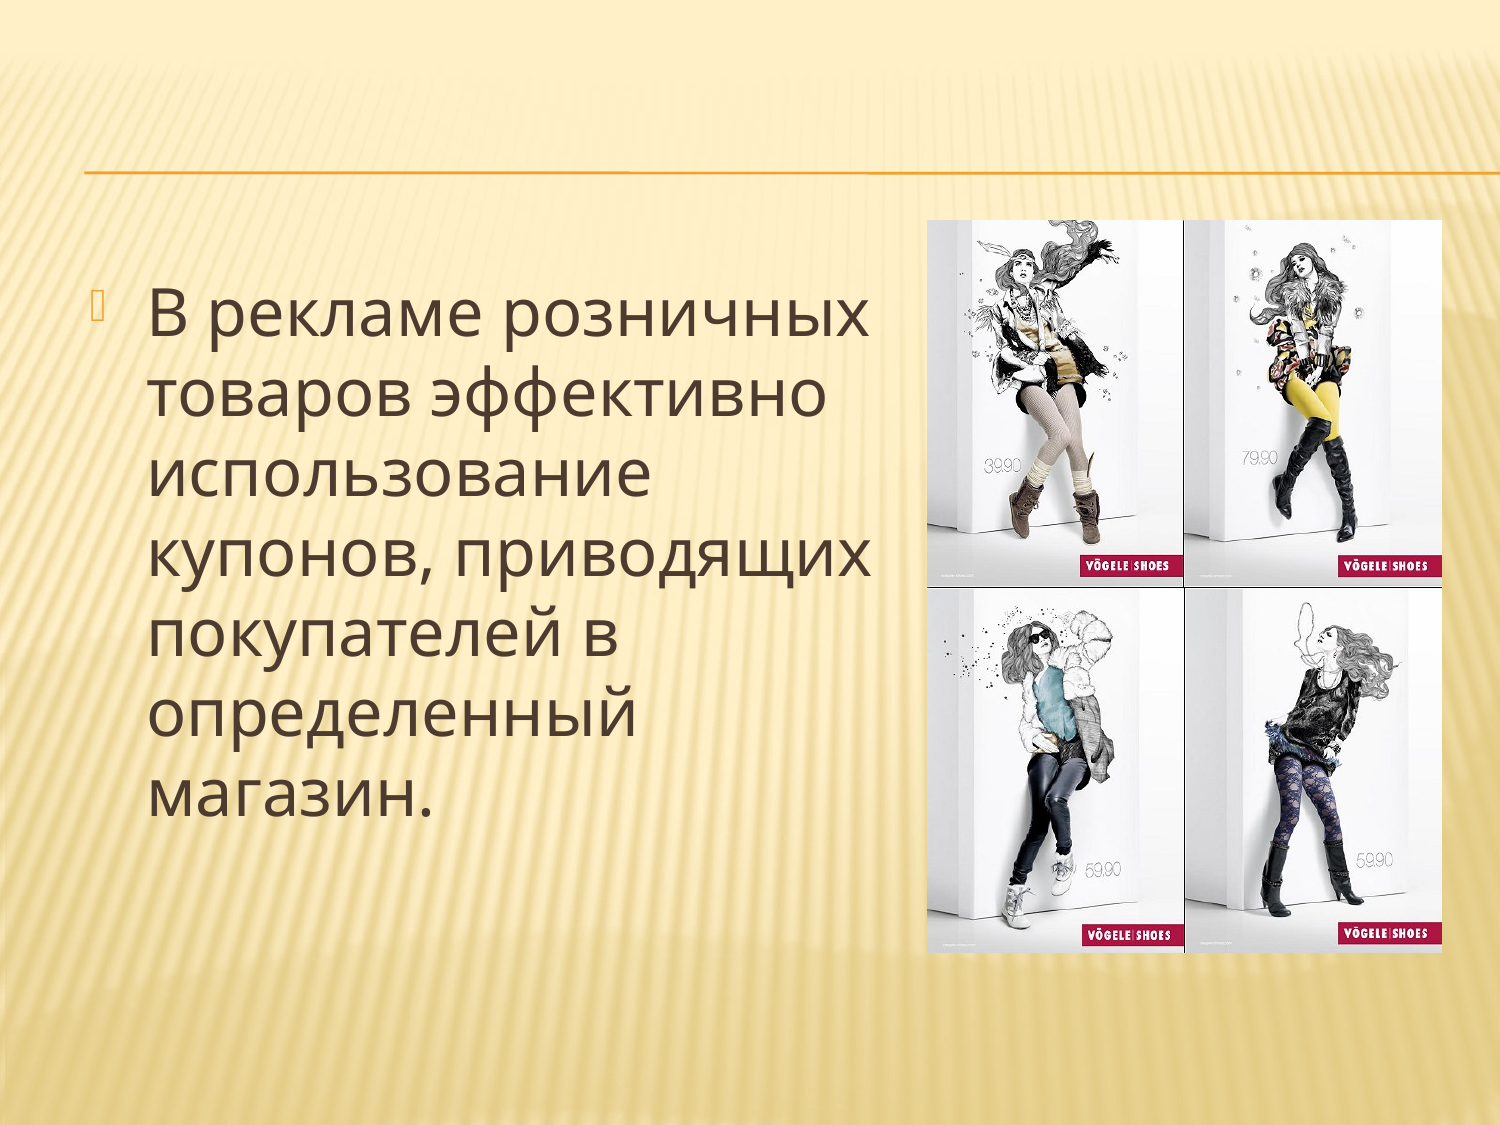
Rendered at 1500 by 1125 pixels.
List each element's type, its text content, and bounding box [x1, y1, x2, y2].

list В рекламе розничных товаров эффективно использование купонов, приводящих покупателей в определенный магазин. [75, 262, 916, 1005]
picture [926, 220, 1443, 953]
